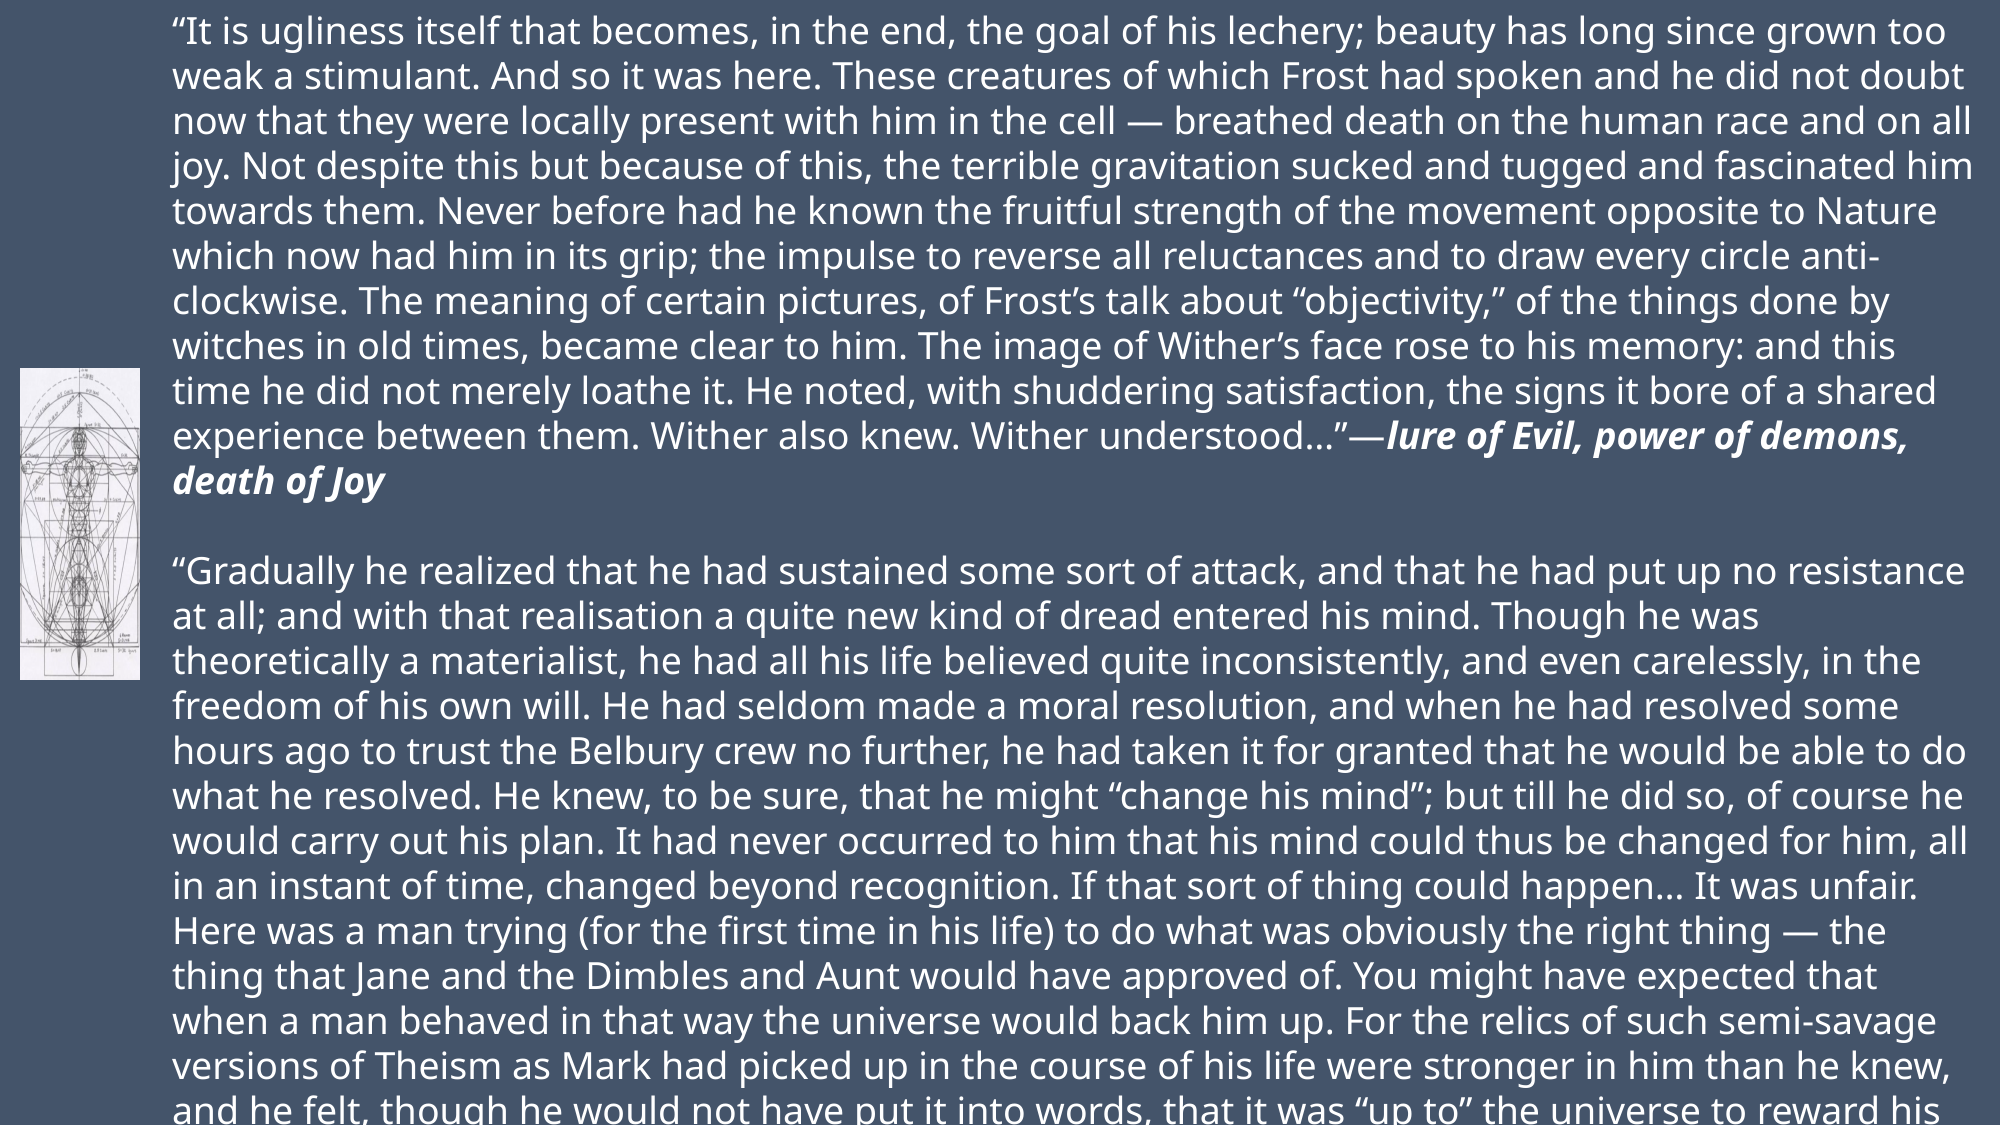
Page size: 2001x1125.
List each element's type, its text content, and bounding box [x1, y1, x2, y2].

picture [20, 368, 140, 680]
text_box “It is ugliness itself that becomes, in the end, the goal of his lechery; beauty has long since grown too weak a stimulant. And so it was here. These creatures of which Frost had spoken and he did not doubt now that they were locally present with him in the cell — breathed death on the human race and on all joy. Not despite this but because of this, the terrible gravitation sucked and tugged and fascinated him towards them. Never before had he known the fruitful strength of the movement opposite to Nature which now had him in its grip; the impulse to reverse all reluctances and to draw every circle anti-clockwise. The meaning of certain pictures, of Frost’s talk about “objectivity,” of the things done by witches in old times, became clear to him. The image of Wither’s face rose to his memory: and this time he did not merely loathe it. He noted, with shuddering satisfaction, the signs it bore of a shared experience between them. Wither also knew. Wither understood…”—lure of Evil, power of demons, death of Joy “Gradually he realized that he had sustained some sort of attack, and that he had put up no resistance at all; and with that realisation a quite new kind of dread entered his mind. Though he was theoretically a materialist, he had all his life believed quite inconsistently, and even carelessly, in the freedom of his own will. He had seldom made a moral resolution, and when he had resolved some hours ago to trust the Belbury crew no further, he had taken it for granted that he would be able to do what he resolved. He knew, to be sure, that he might “change his mind”; but till he did so, of course he would carry out his plan. It had never occurred to him that his mind could thus be changed for him, all in an instant of time, changed beyond recognition. If that sort of thing could happen… It was unfair. Here was a man trying (for the first time in his life) to do what was obviously the right thing — the thing that Jane and the Dimbles and Aunt would have approved of. You might have expected that when a man behaved in that way the universe would back him up. For the relics of such semi-savage versions of Theism as Mark had picked up in the course of his life were stronger in him than he knew, and he felt, though he would not have put it into words, that it was “up to” the universe to reward his good resolutions. Yet, the very first moment you tried to be good, the universe let you down. It revealed gaps you had never dreamed of. It invented new laws for the express purpose of letting you down. That was what you got for your pains.”—demonic attack, danger of toying with Evil [157, 0, 1998, 1125]
